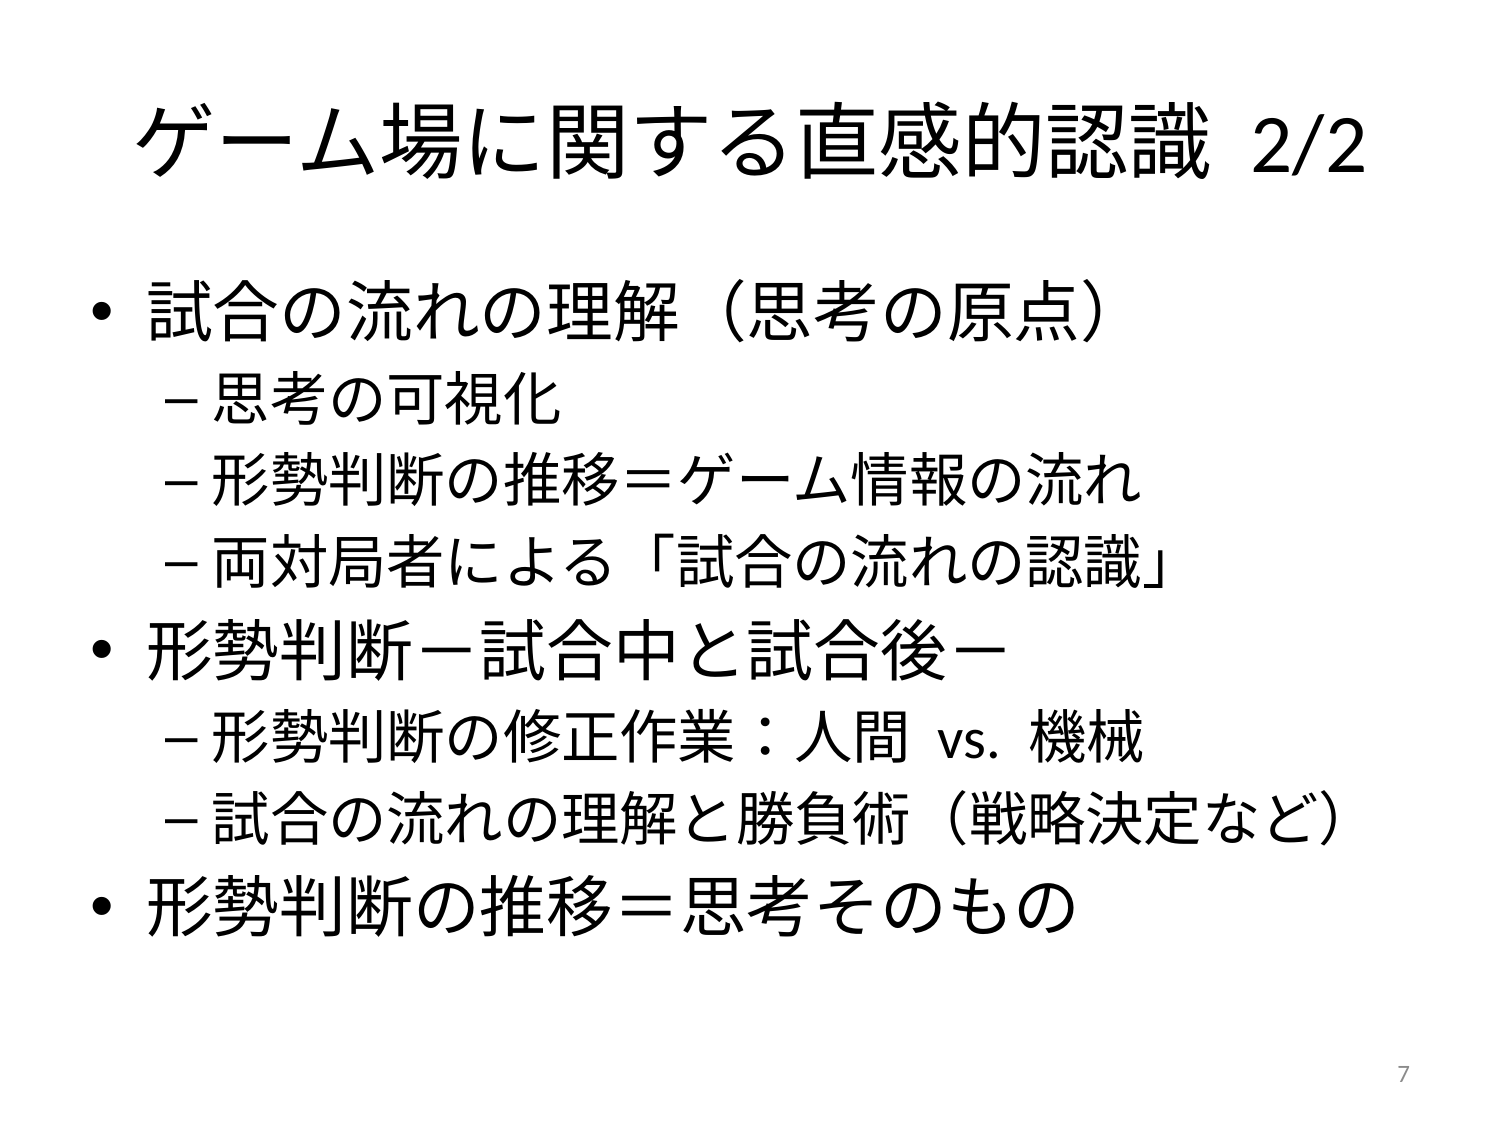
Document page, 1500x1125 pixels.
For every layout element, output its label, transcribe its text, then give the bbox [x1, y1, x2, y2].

list 試合の流れの理解（思考の原点） 思考の可視化 形勢判断の推移＝ゲーム情報の流れ 両対局者による「試合の流れの認識」 形勢判断－試合中と試合後－ 形勢判断の修正作業：人間 vs. 機械 試合の流れの理解と勝負術（戦略決定など） 形勢判断の推移＝思考そのもの [74, 262, 1426, 1006]
slide_number 7 [1074, 1042, 1425, 1103]
title ゲーム場に関する直感的認識 2/2 [74, 44, 1426, 233]
